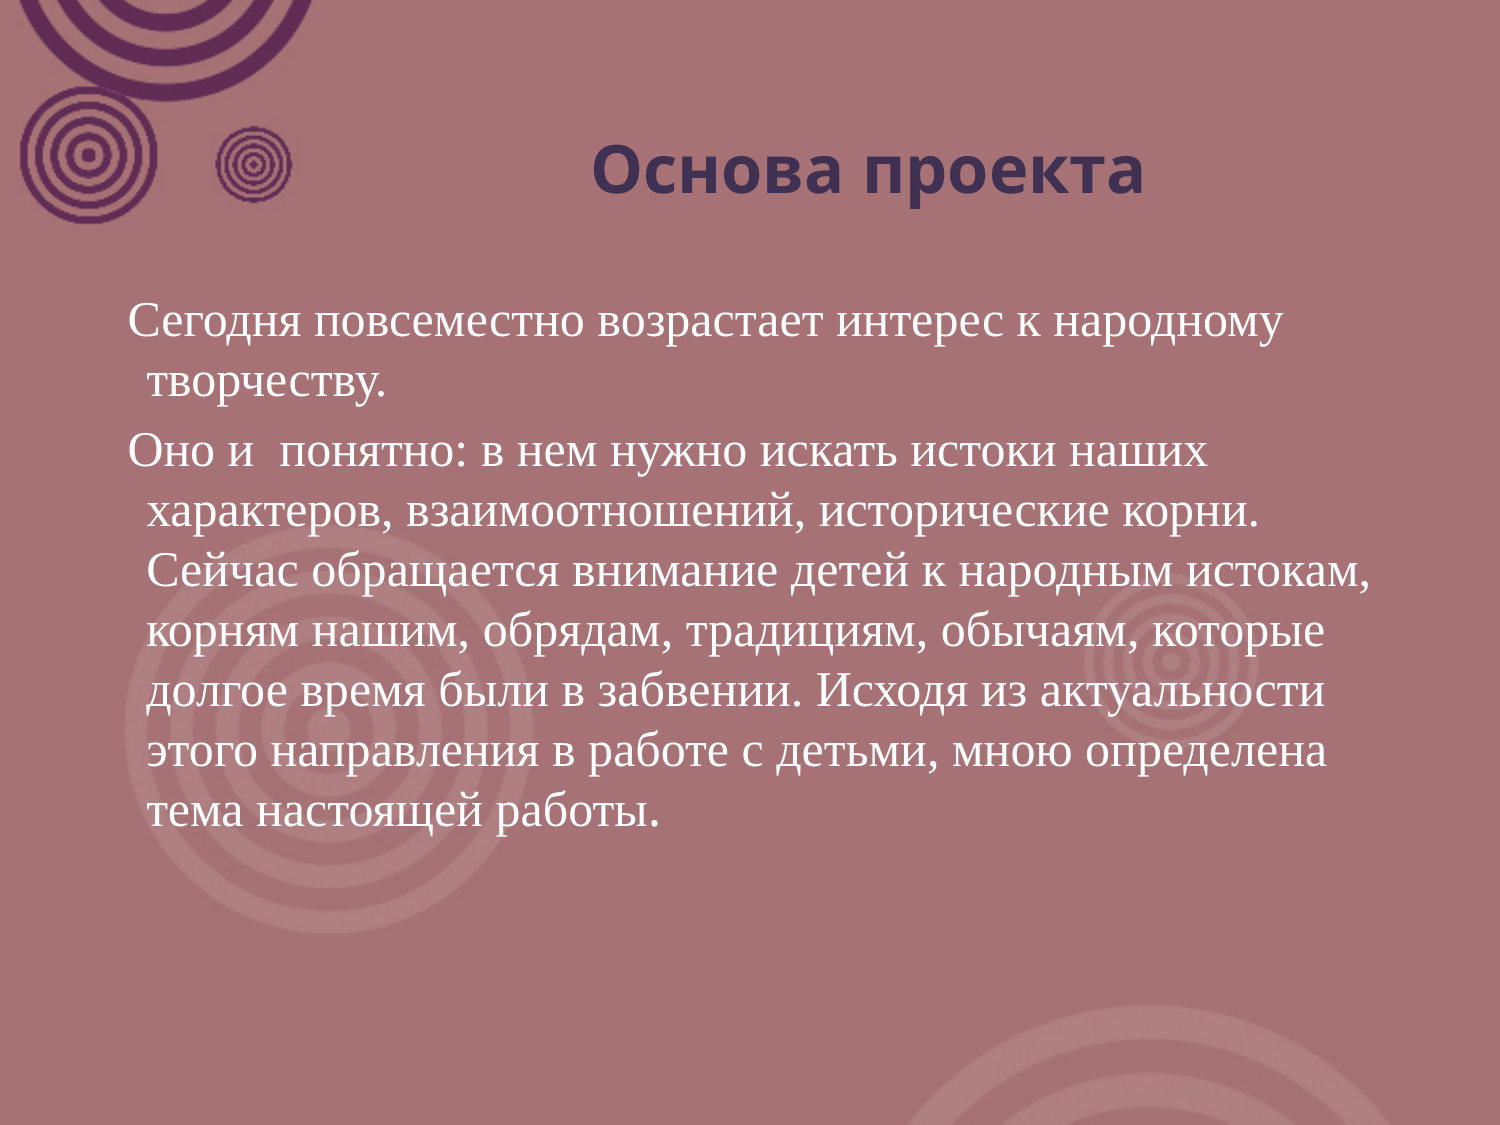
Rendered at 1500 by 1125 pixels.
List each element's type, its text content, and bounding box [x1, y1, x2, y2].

title Основа проекта [312, 101, 1426, 233]
picture [0, 0, 1500, 1125]
list Сегодня повсеместно возрастает интерес к народному творчеству. Оно и понятно: в нем нужно искать истоки наших характеров, взаимоотношений, исторические корни. Сейчас обращается внимание детей к народным истокам, корням нашим, обрядам, традициям, обычаям, которые долгое время были в забвении. Исходя из актуальности этого направления в работе с детьми, мною определена тема настоящей работы. [74, 278, 1426, 1048]
